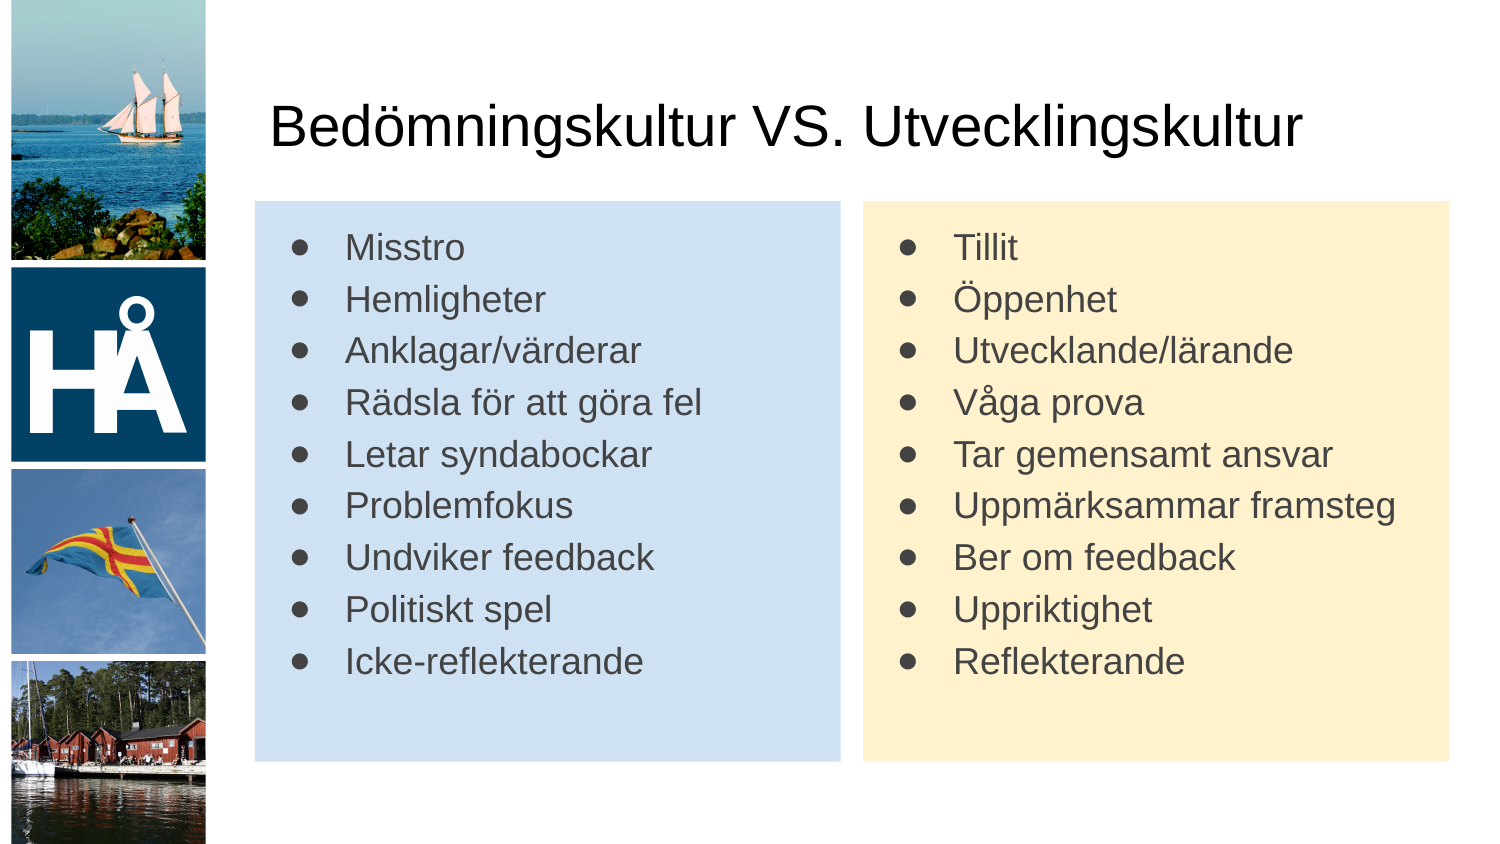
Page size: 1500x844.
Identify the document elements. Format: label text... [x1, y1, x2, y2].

picture [30, 296, 187, 433]
picture [11, 469, 206, 654]
list Misstro Hemligheter Anklagar/värderar Rädsla för att göra fel Letar syndabockar Problemfokus Undviker feedback Politiskt spel Icke-reflekterande [254, 201, 841, 762]
list Tillit Öppenhet Utvecklande/lärande Våga prova Tar gemensamt ansvar Uppmärksammar framsteg Ber om feedback Uppriktighet Reflekterande [863, 201, 1449, 762]
picture [11, 0, 206, 260]
picture [11, 661, 206, 844]
title Bedömningskultur VS. Utvecklingskultur [254, 72, 1449, 167]
